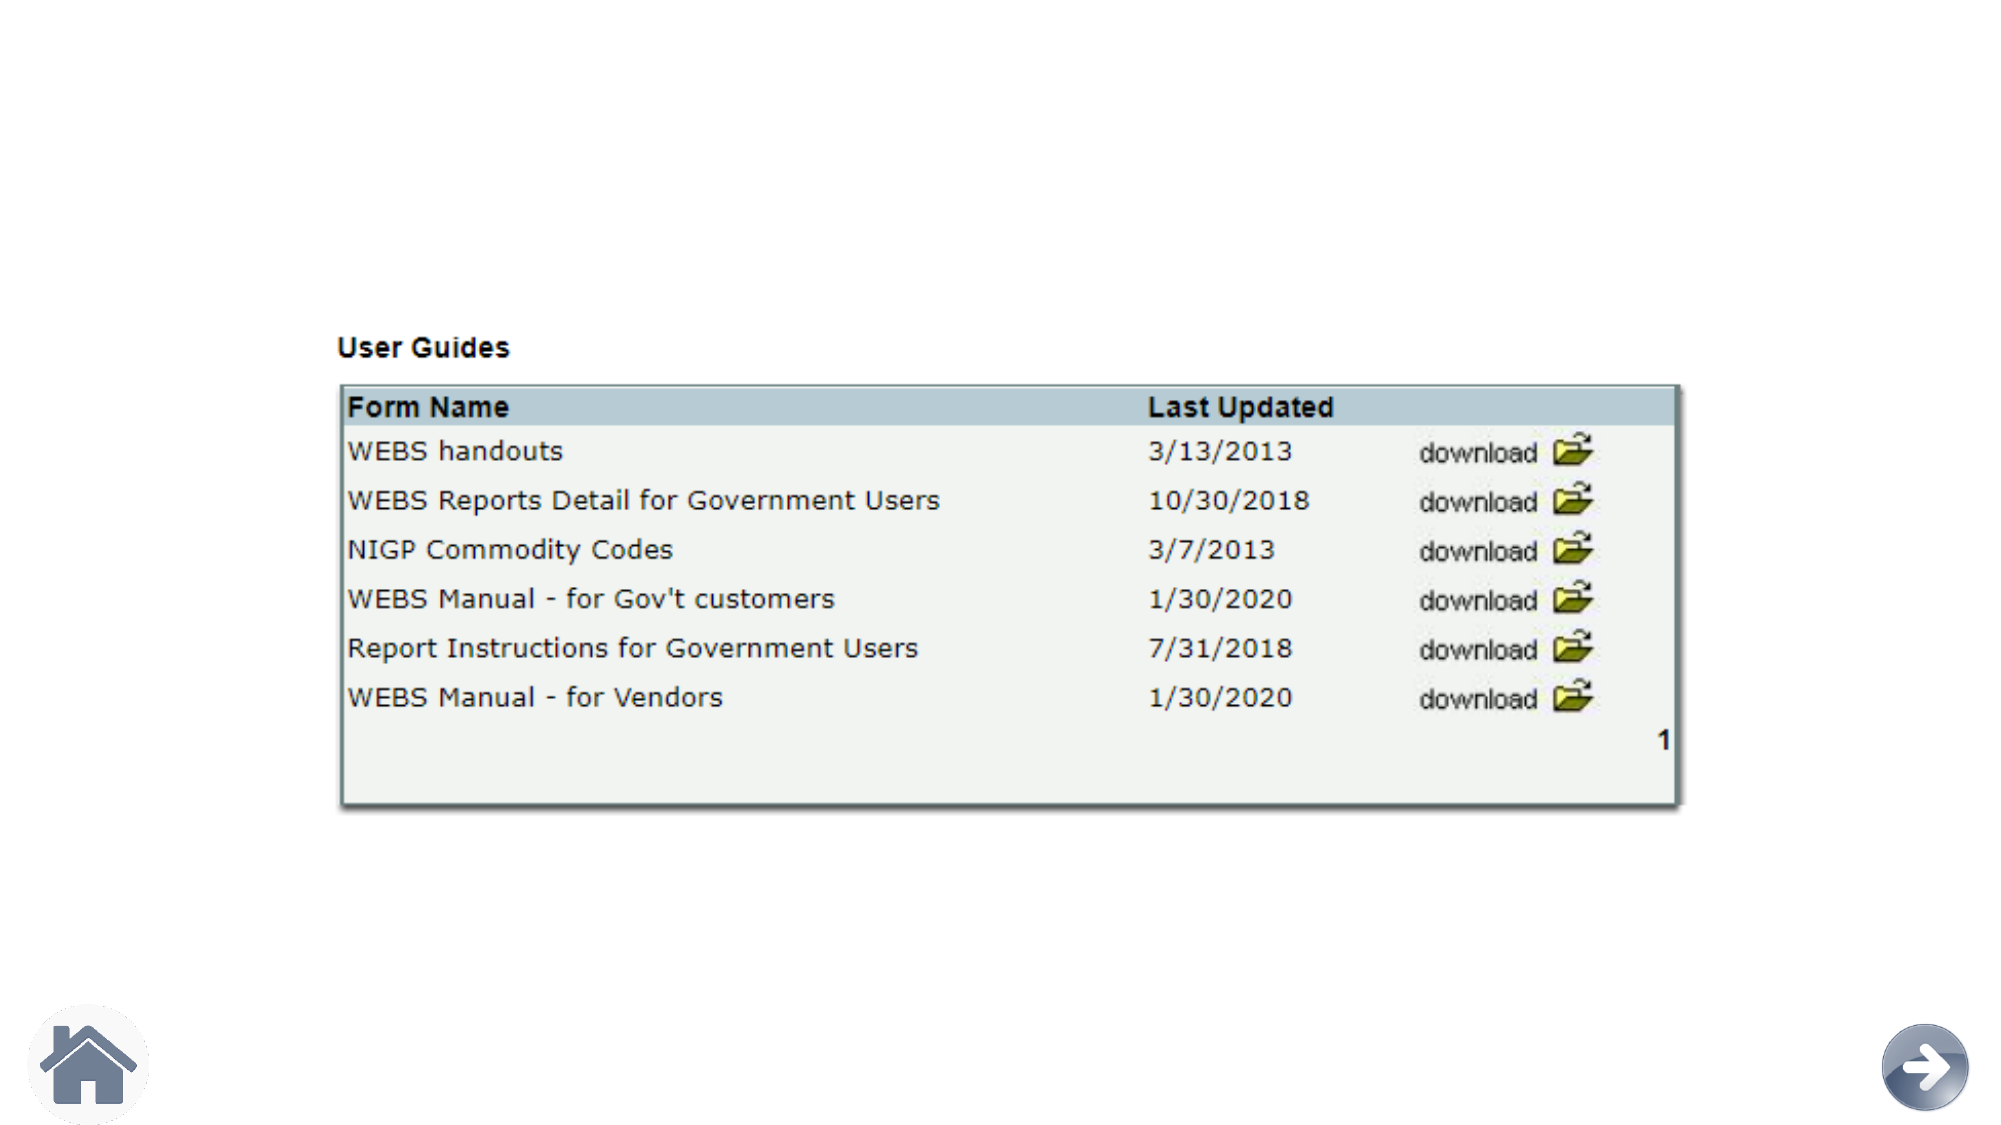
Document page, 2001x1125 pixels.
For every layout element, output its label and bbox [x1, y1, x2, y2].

picture [1880, 1022, 1971, 1113]
picture [324, 313, 1755, 976]
picture [27, 1004, 149, 1125]
